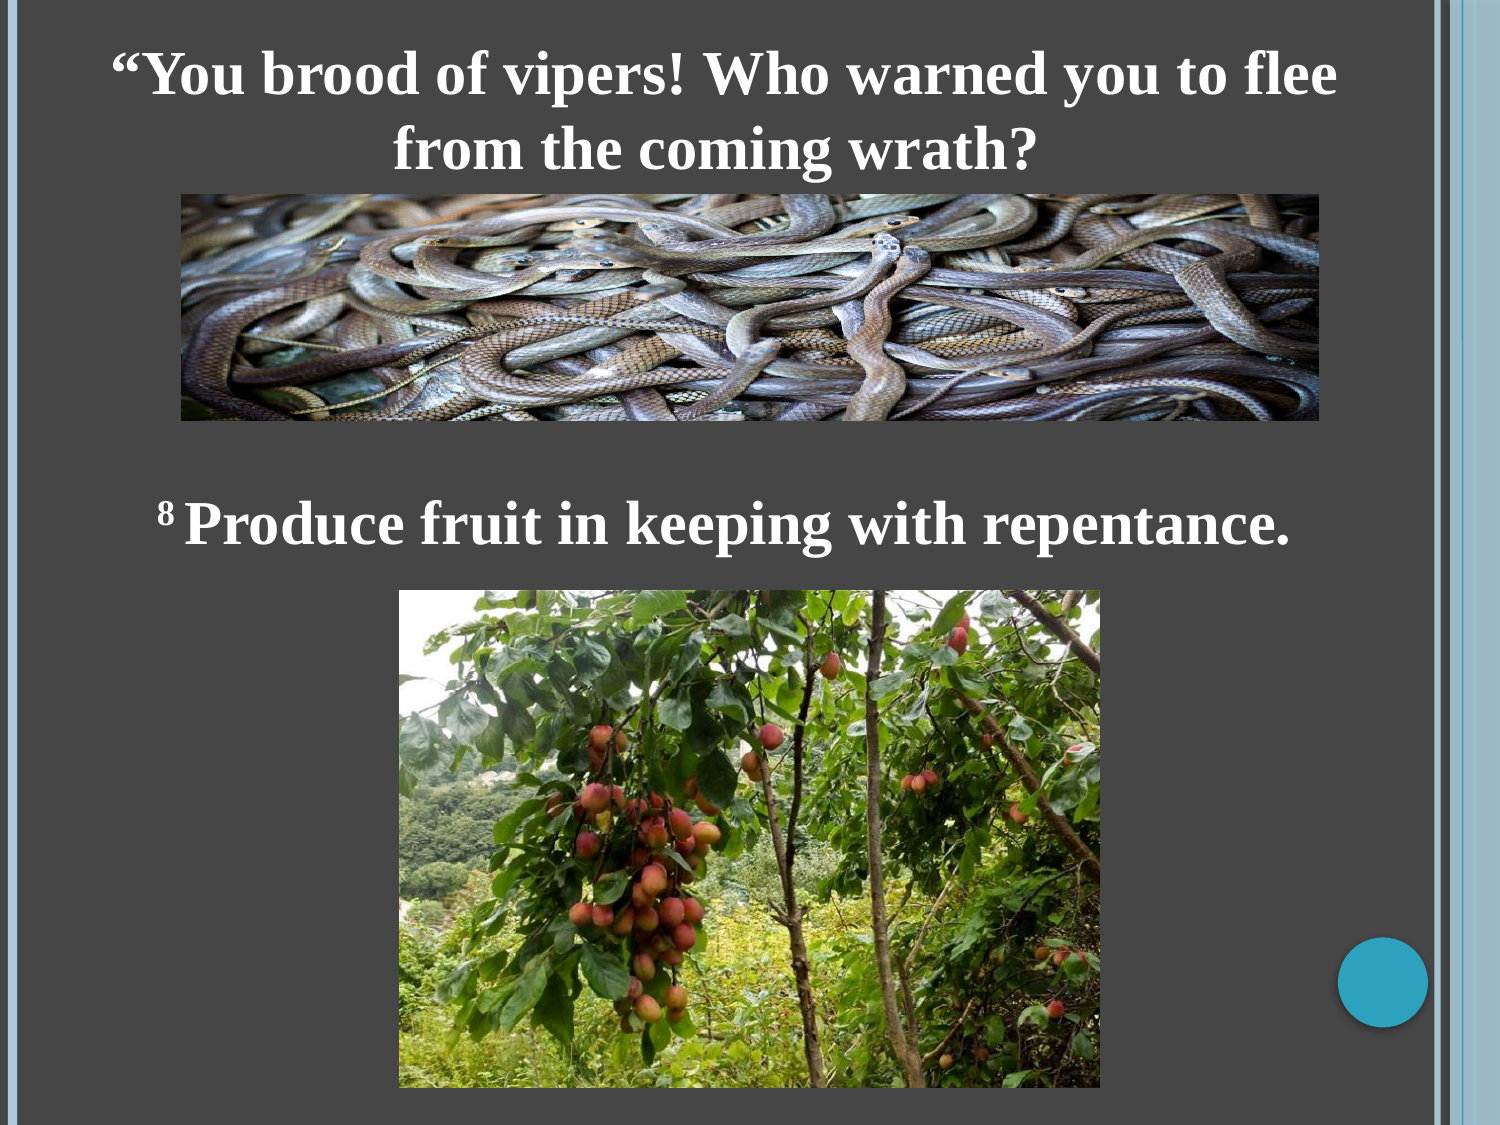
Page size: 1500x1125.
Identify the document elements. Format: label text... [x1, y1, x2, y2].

title “You brood of vipers! Who warned you to flee from the coming wrath? 8 Produce fruit in keeping with repentance. [37, 24, 1413, 1088]
picture [180, 194, 1320, 421]
picture [399, 589, 1101, 1088]
